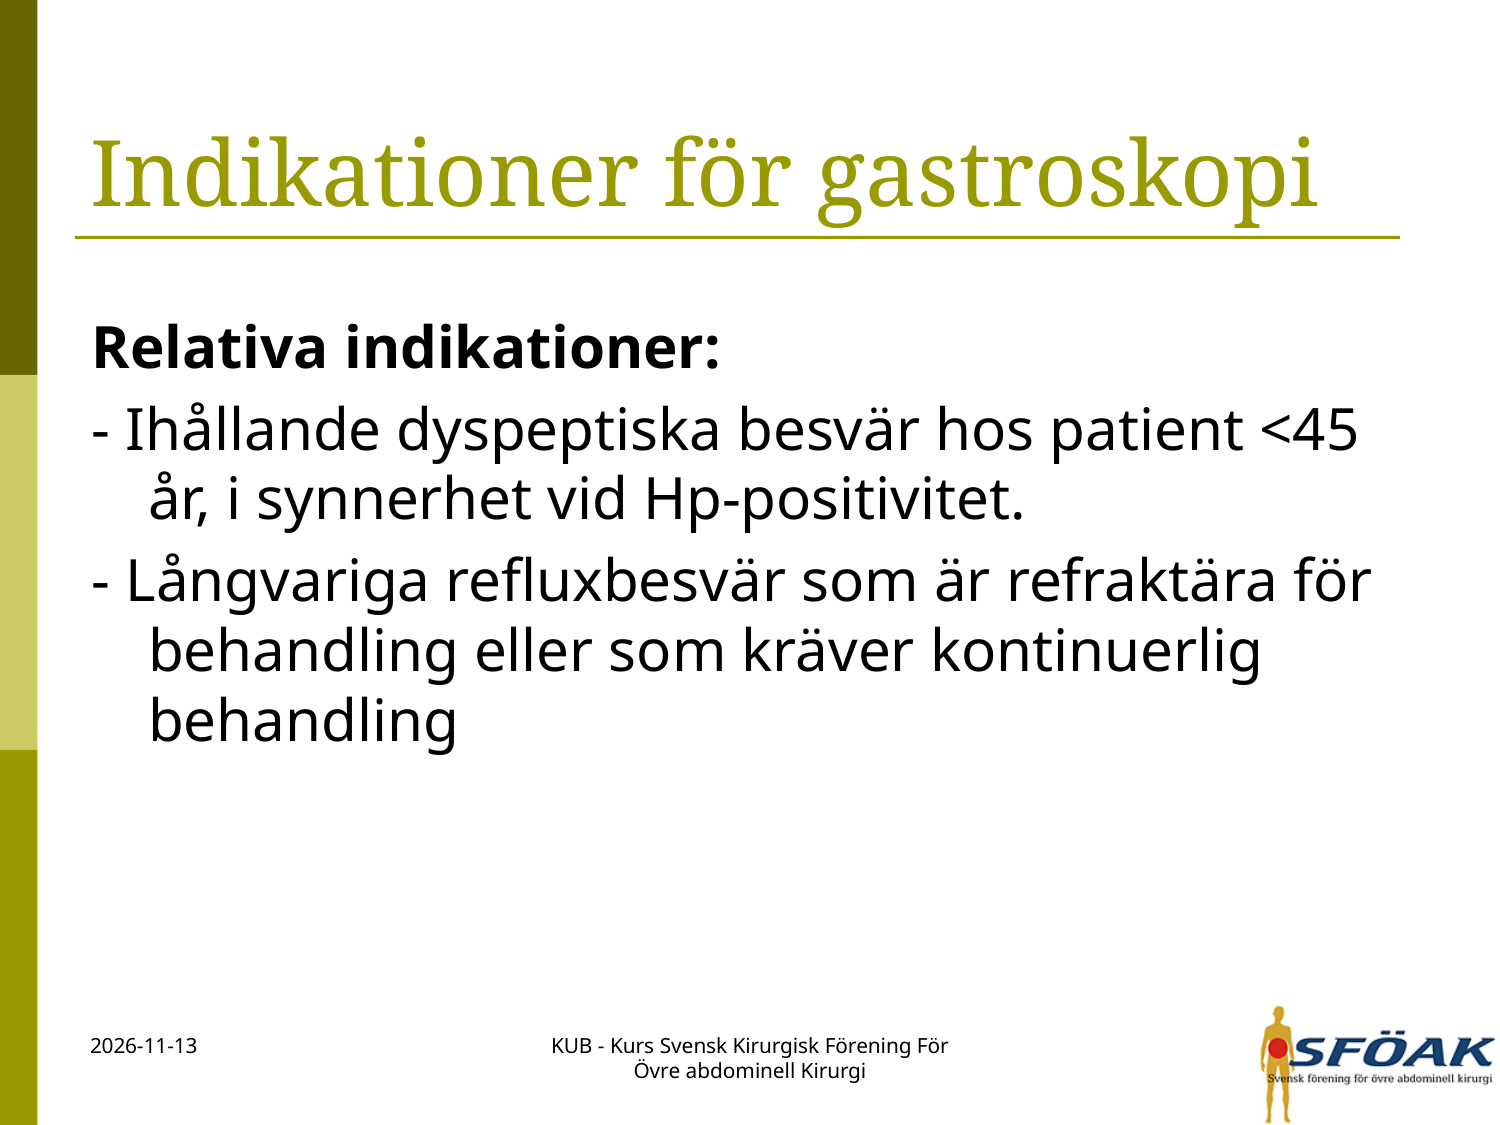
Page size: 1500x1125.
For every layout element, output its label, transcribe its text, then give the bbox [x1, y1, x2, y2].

title Indikationer för gastroskopi [75, 45, 1425, 233]
picture [1257, 1004, 1500, 1125]
footer KUB - Kurs Svensk Kirurgisk Förening För Övre abdominell Kirurgi [512, 1024, 988, 1101]
list Relativa indikationer: - Ihållande dyspeptiska besvär hos patient <45 år, i synnerhet vid Hp-positivitet. - Långvariga refluxbesvär som är refraktära för behandling eller som kräver kontinuerlig behandling [76, 302, 1427, 1046]
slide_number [74, 1024, 426, 1101]
